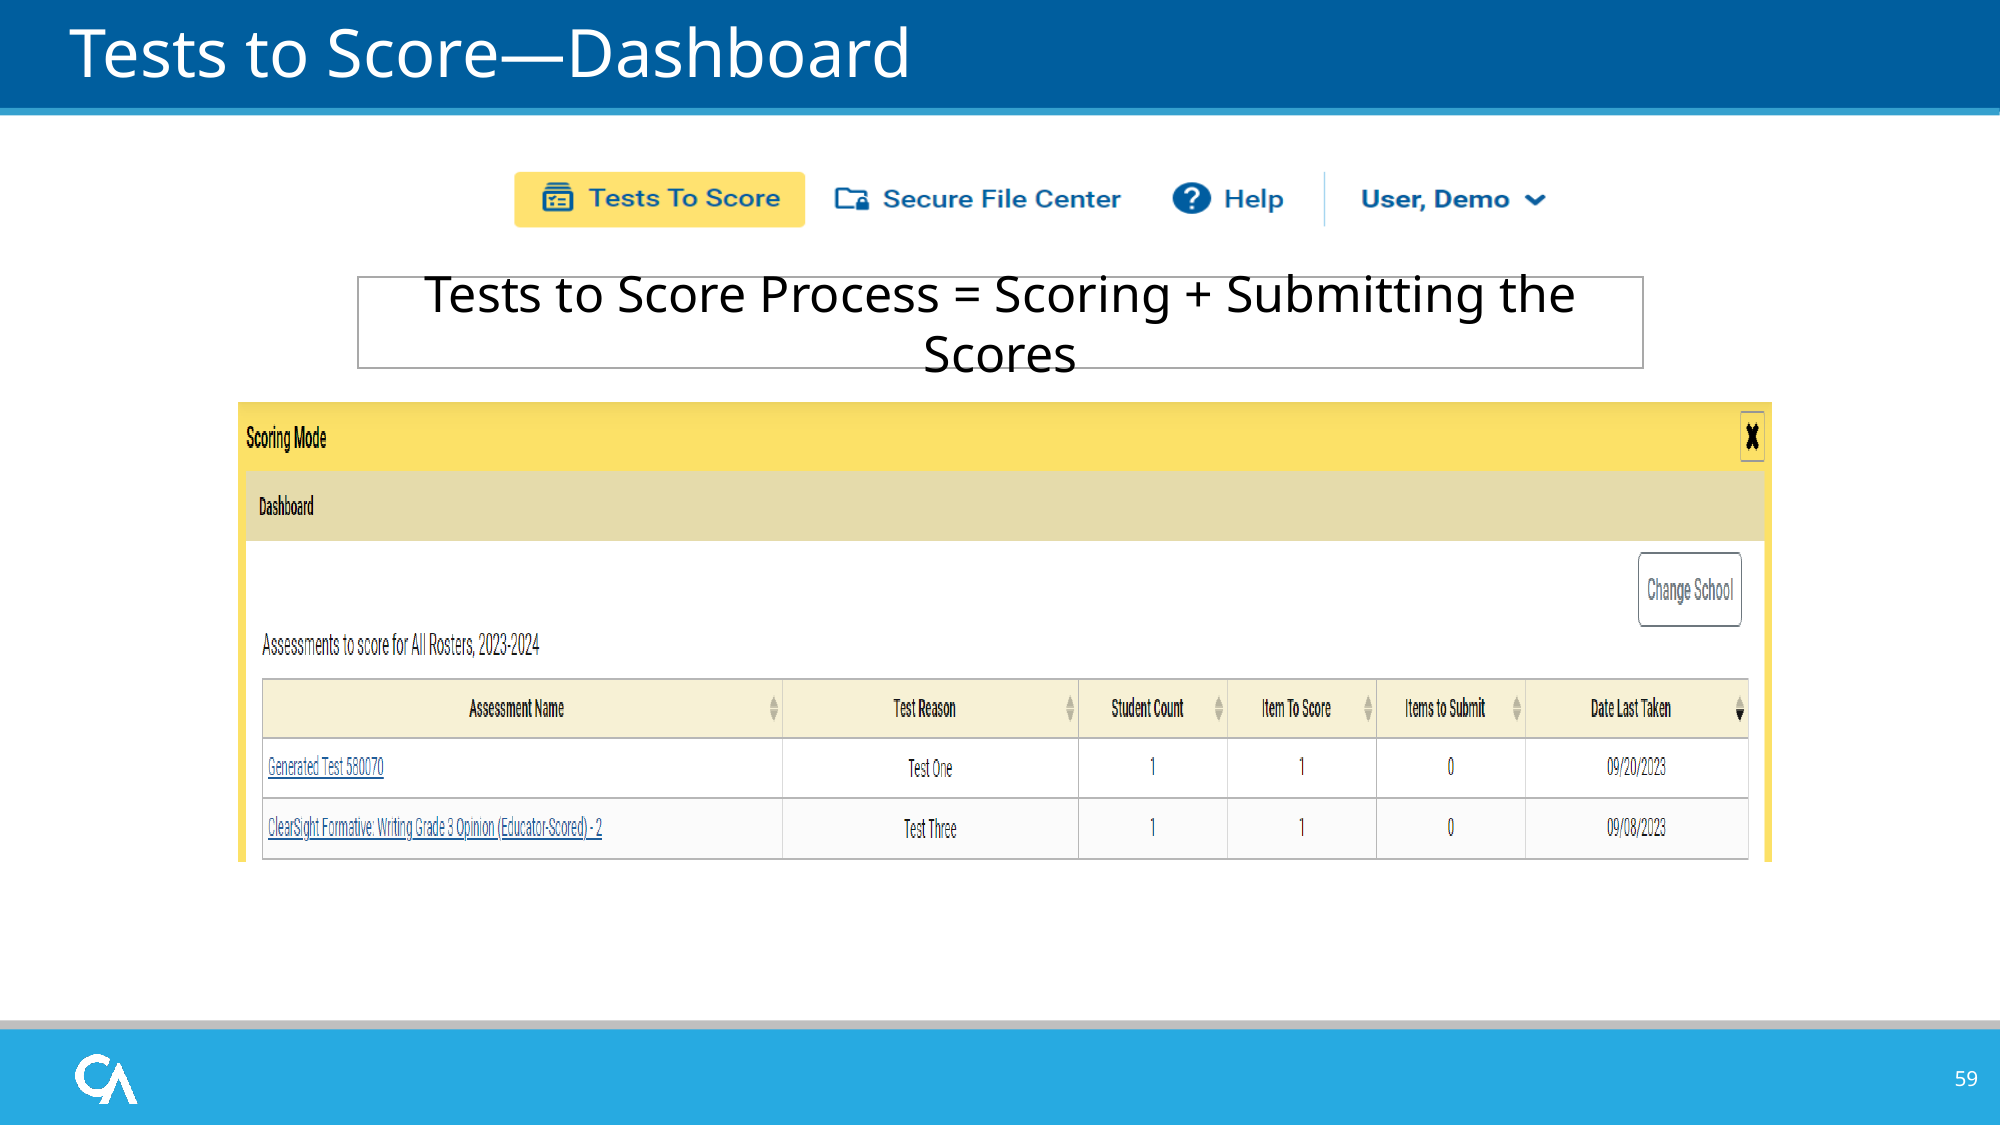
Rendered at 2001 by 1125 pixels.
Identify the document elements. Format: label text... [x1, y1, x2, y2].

slide_number 59 [1877, 1057, 1993, 1103]
picture [430, 153, 1584, 239]
picture [75, 1054, 138, 1104]
title Tests to Score—Dashboard [69, 10, 1878, 96]
picture [238, 395, 1772, 862]
text_box Tests to Score Process = Scoring + Submitting the Scores [357, 276, 1644, 369]
